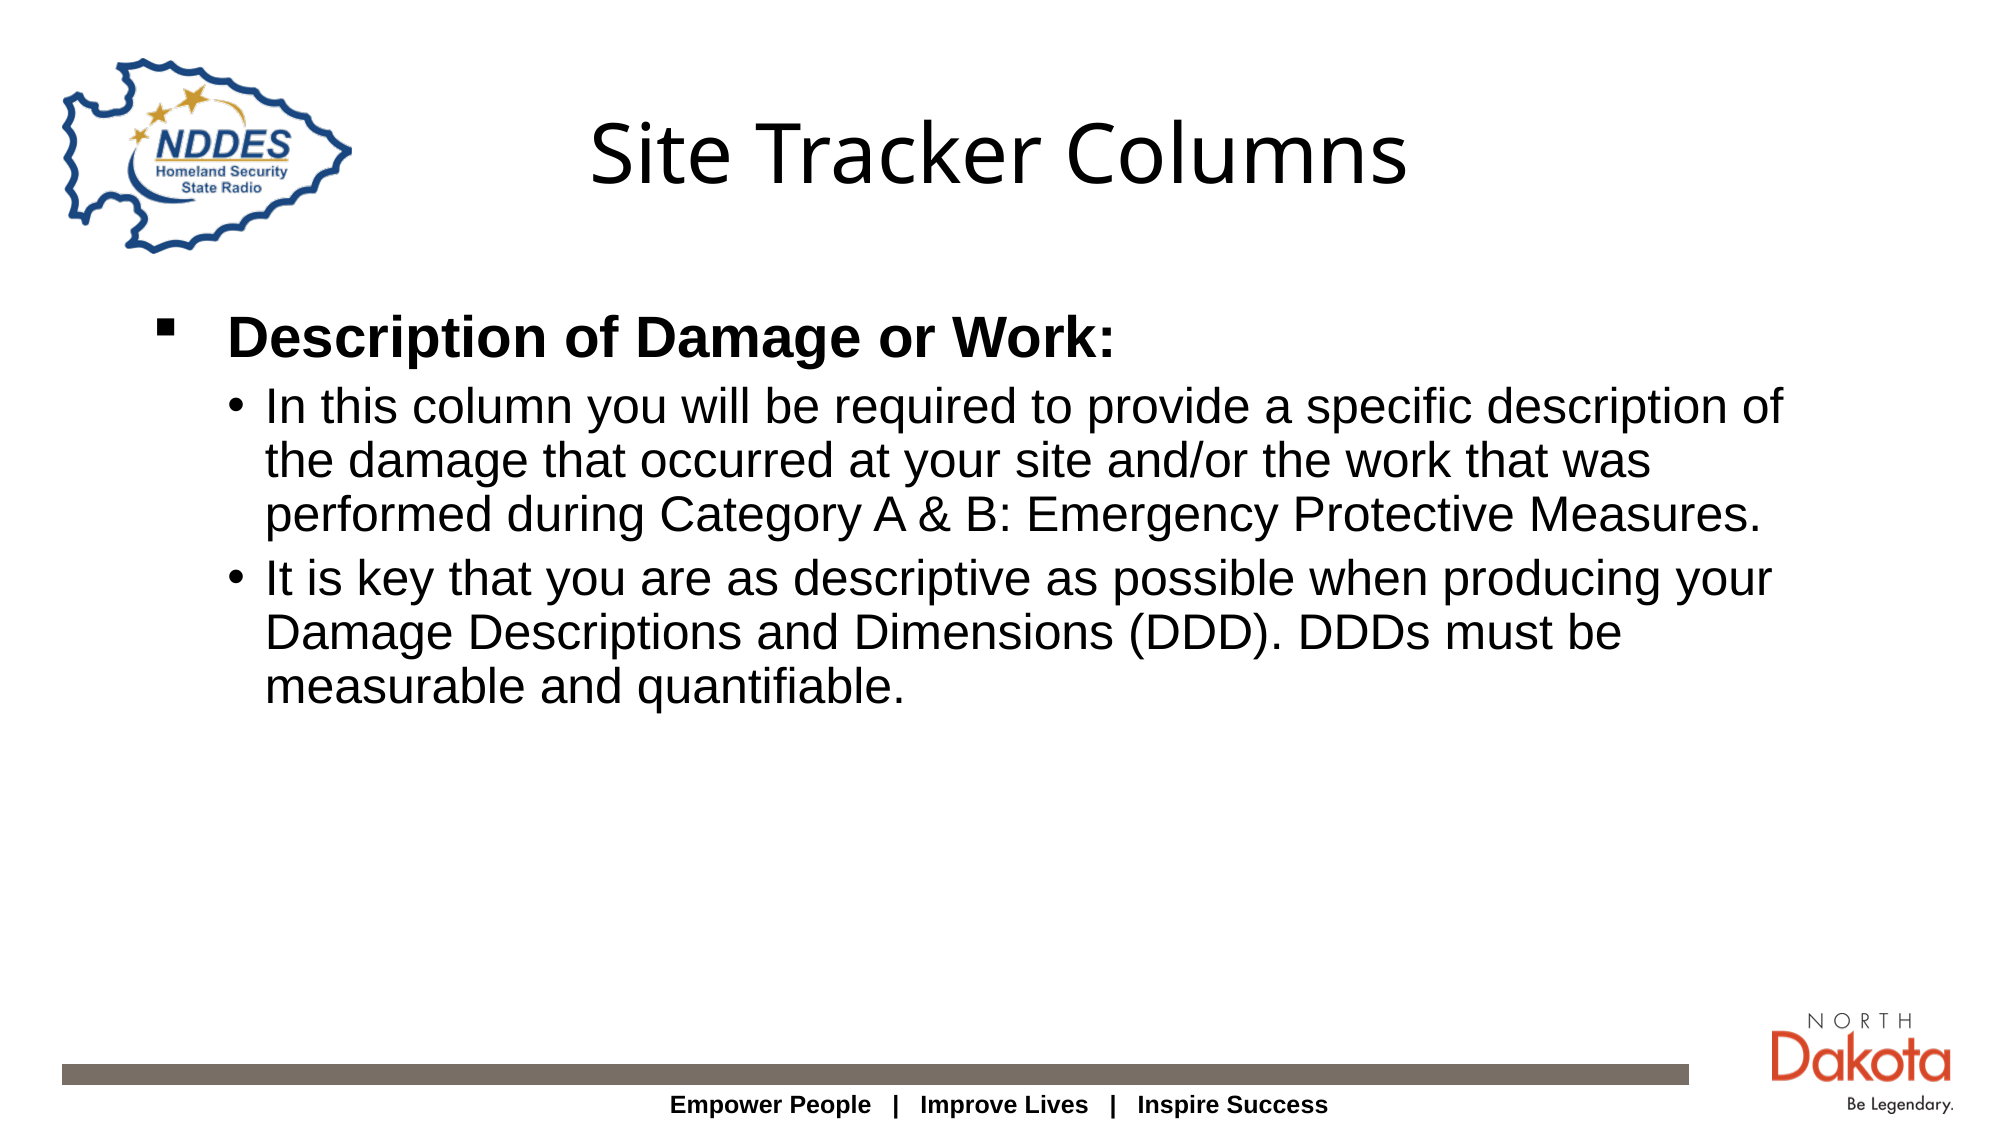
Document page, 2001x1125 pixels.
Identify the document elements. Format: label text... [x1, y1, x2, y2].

picture [1772, 1013, 1953, 1114]
list Description of Damage or Work: In this column you will be required to provide a specific description of the damage that occurred at your site and/or the work that was performed during Category A & B: Emergency Protective Measures. It is key that you are as descriptive as possible when producing your Damage Descriptions and Dimensions (DDD). DDDs must be measurable and quantifiable. [137, 299, 1863, 1014]
picture [62, 58, 137, 254]
title Site Tracker Columns [137, 47, 1863, 265]
